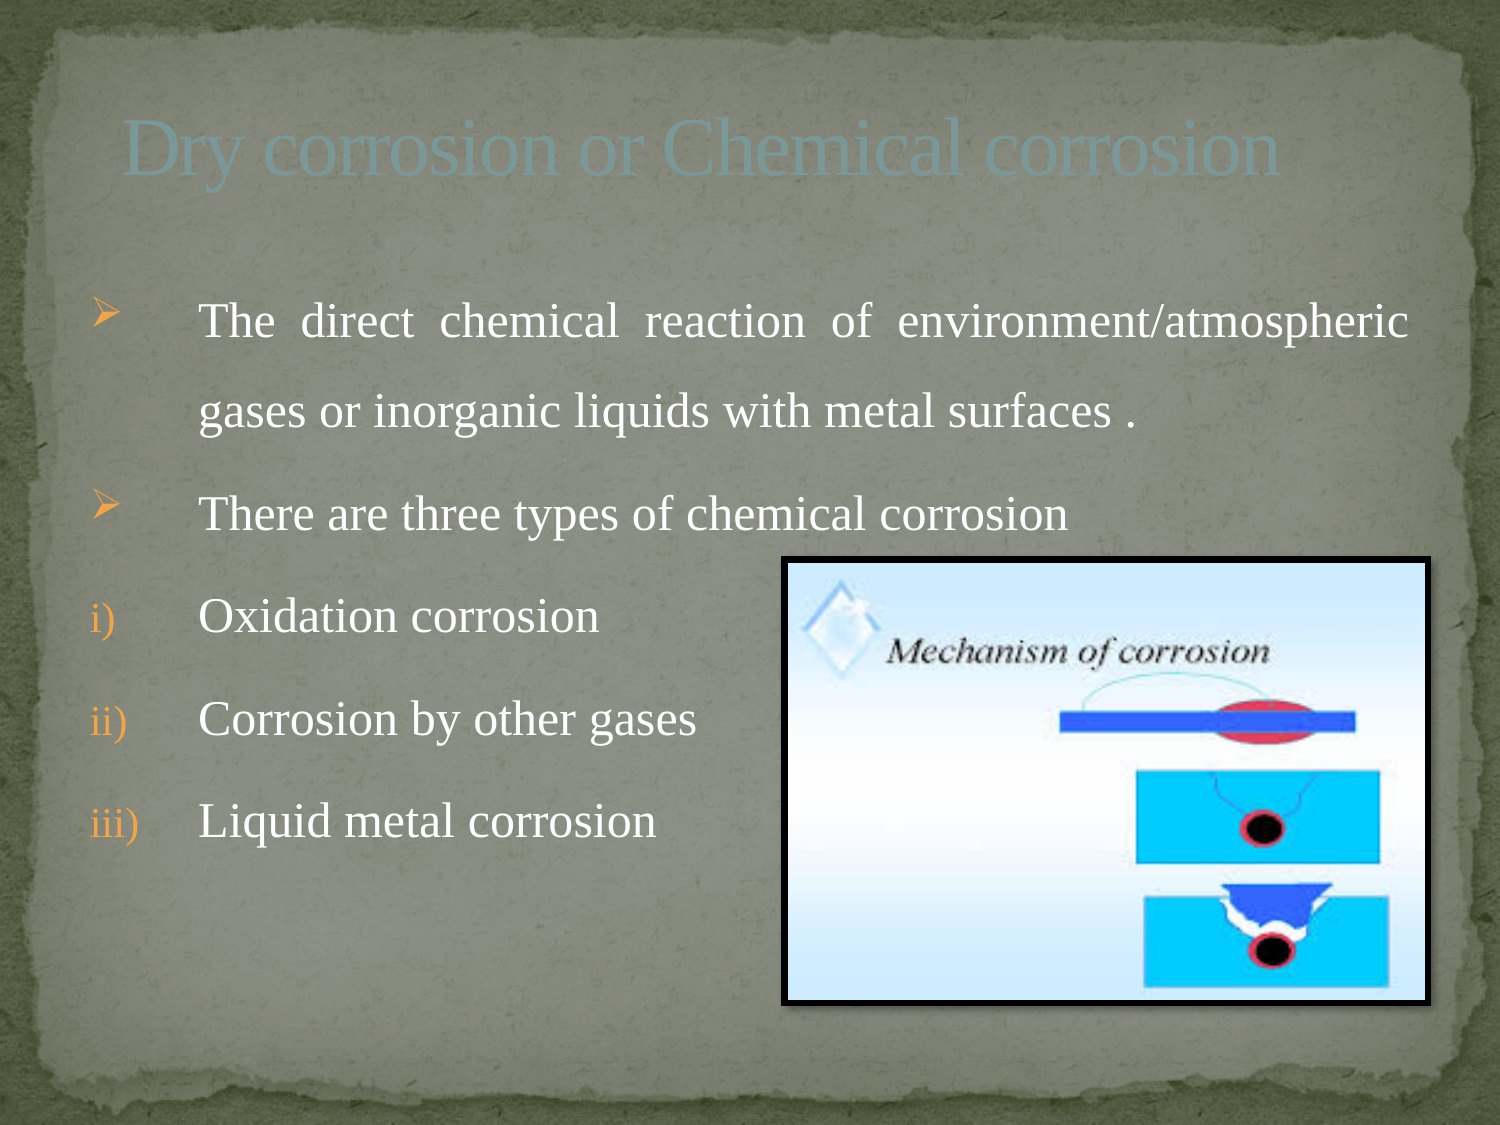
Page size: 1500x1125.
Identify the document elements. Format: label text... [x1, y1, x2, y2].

picture [787, 562, 1427, 1001]
title Dry corrosion or Chemical corrosion [37, 45, 1388, 200]
list The direct chemical reaction of environment/atmospheric gases or inorganic liquids with metal surfaces . There are three types of chemical corrosion Oxidation corrosion Corrosion by other gases Liquid metal corrosion [75, 249, 1425, 1000]
